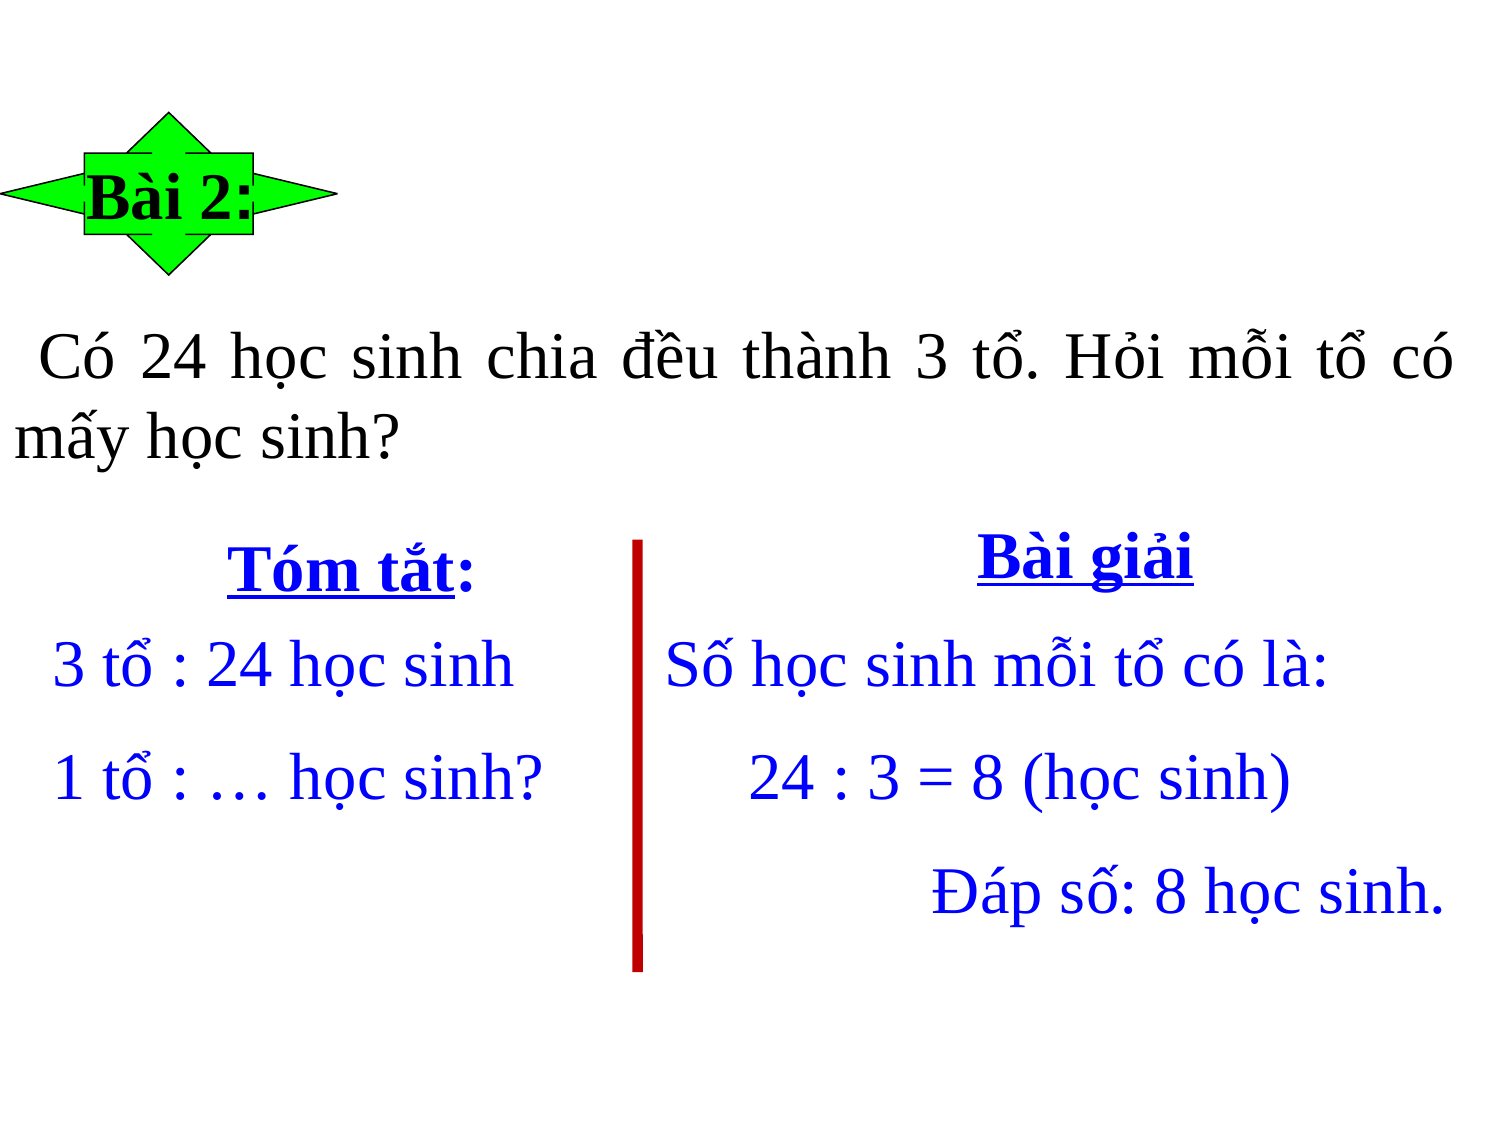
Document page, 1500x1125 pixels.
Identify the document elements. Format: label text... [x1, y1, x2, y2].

text_box Tóm tắt: [212, 517, 550, 612]
text_box Có 24 học sinh chia đều thành 3 tổ. Hỏi mỗi tổ có mấy học sinh? [0, 304, 1472, 480]
text_box Số học sinh mỗi tổ có là: 24 : 3 = 8 (học sinh) Đáp số: 8 học sinh. [649, 612, 1488, 934]
text_box [135, 243, 202, 275]
text_box [143, 112, 195, 137]
text_box [0, 178, 62, 209]
text_box Bài 2: [62, 137, 300, 243]
text_box [300, 184, 338, 203]
text_box 3 tổ : 24 học sinh 1 tổ : … học sinh? [37, 612, 637, 821]
text_box Bài giải [962, 504, 1263, 600]
text_box 3 tổ : 24 học sinh 1 tổ : … học sinh? [638, 612, 649, 821]
